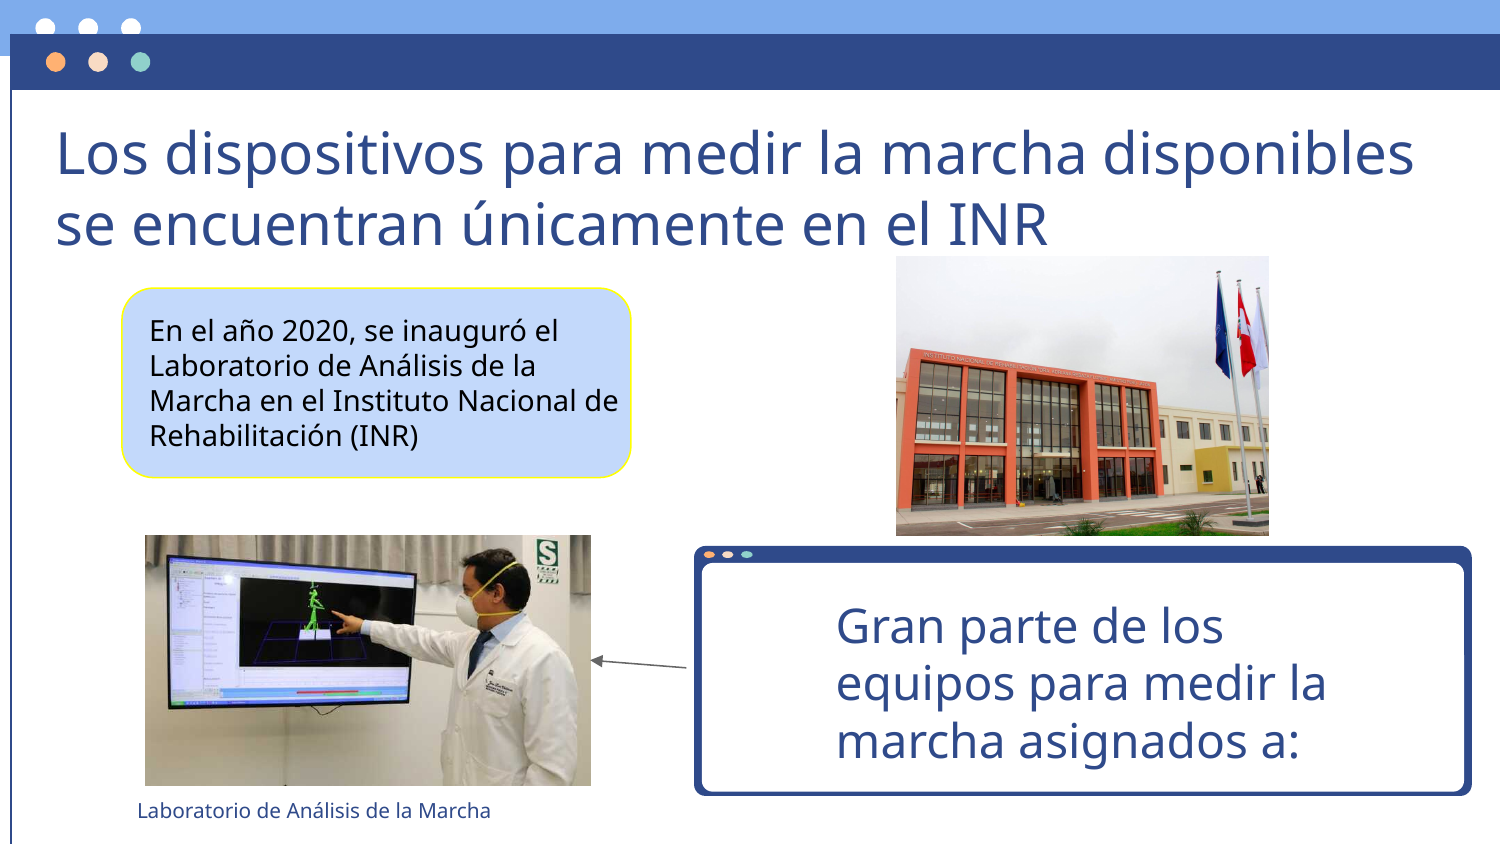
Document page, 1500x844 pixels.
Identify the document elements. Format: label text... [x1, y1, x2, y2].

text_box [589, 659, 687, 669]
picture [145, 534, 591, 786]
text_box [693, 545, 1473, 797]
text_box Los dispositivos para medir la marcha disponibles se encuentran únicamente en el INR [40, 101, 1442, 272]
text_box [121, 288, 623, 478]
text_box Laboratorio de Análisis de la Marcha [122, 785, 615, 836]
text_box En el año 2020, se inauguró el Laboratorio de Análisis de la Marcha en el Instituto Nacional de Rehabilitación (INR) [134, 296, 644, 467]
picture [896, 255, 1270, 536]
